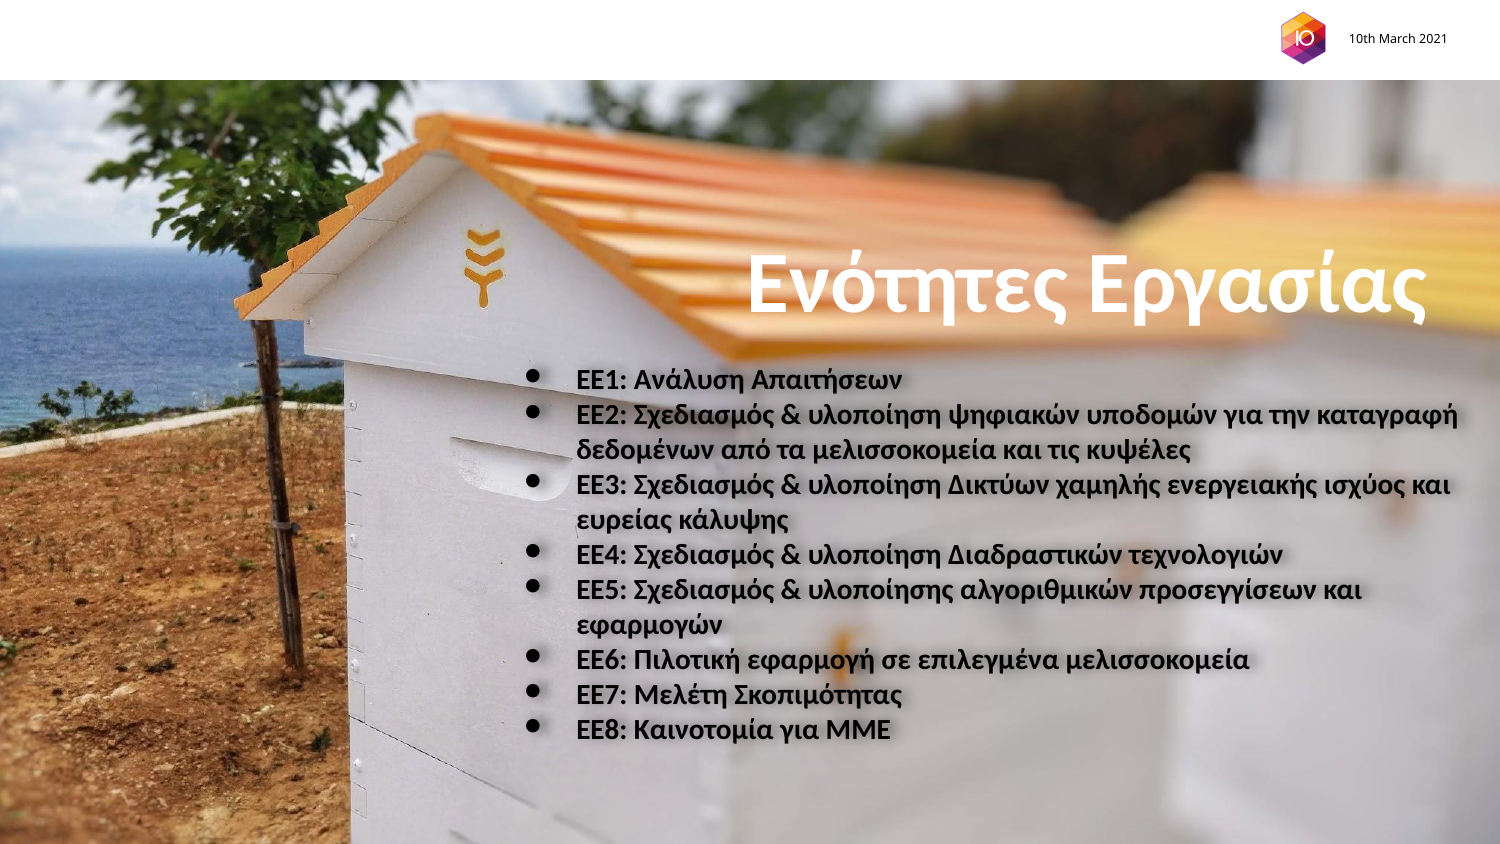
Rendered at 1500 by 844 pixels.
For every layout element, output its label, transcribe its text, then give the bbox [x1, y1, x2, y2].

picture [1281, 11, 1326, 65]
picture [0, 80, 1500, 844]
text_box ΕΕ1: Ανάλυση Απαιτήσεων ΕΕ2: Σχεδιασμός & υλοποίηση ψηφιακών υποδομών για την καταγραφή δεδομένων από τα μελισσοκομεία και τις κυψέλες ΕΕ3: Σχεδιασμός & υλοποίηση Δικτύων χαμηλής ενεργειακής ισχύος και ευρείας κάλυψης ΕΕ4: Σχεδιασμός & υλοποίηση Διαδραστικών τεχνολογιών ΕΕ5: Σχεδιασμός & υλοποίησης αλγοριθμικών προσεγγίσεων και εφαρμογών ΕΕ6: Πιλοτική εφαρμογή σε επιλεγμένα μελισσοκομεία ΕΕ7: Μελέτη Σκοπιμότητας ΕΕ8: Καινοτομία για ΜΜΕ [486, 345, 1481, 760]
title Ενότητες Εργασίας [716, 210, 1461, 335]
